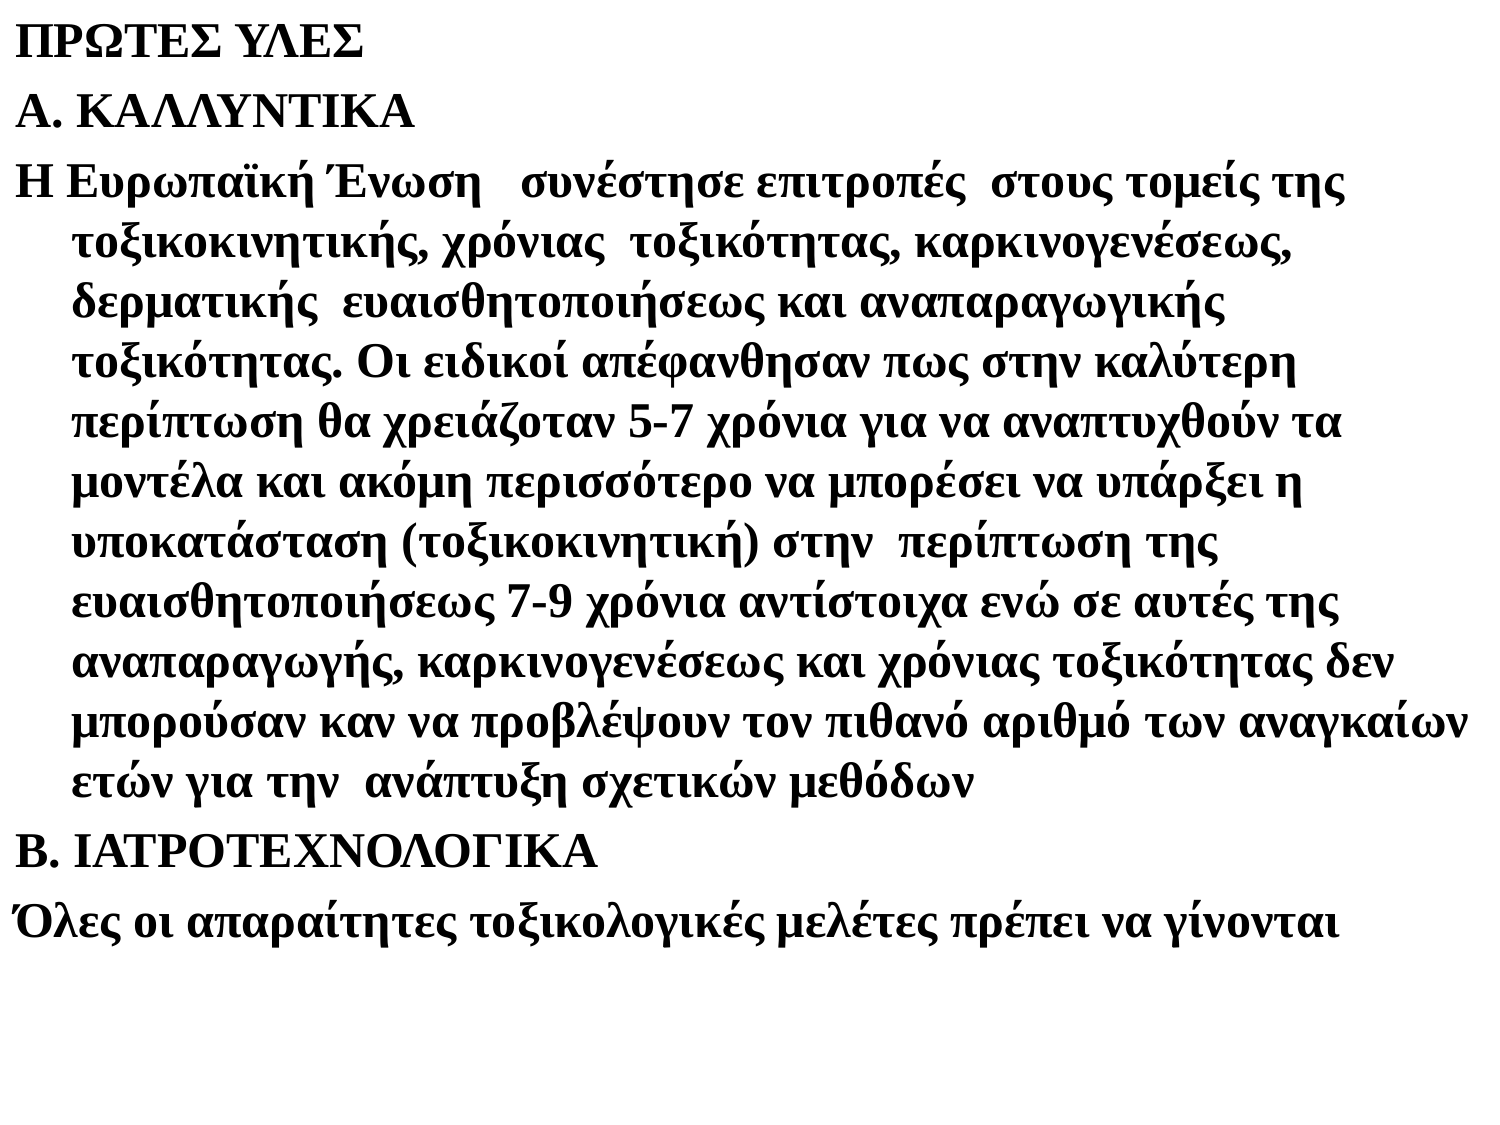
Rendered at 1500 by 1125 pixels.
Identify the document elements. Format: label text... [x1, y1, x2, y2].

list ΠΡΩΤΕΣ ΥΛΕΣ Α. ΚΑΛΛΥΝΤΙΚΑ H Ευρωπαϊκή Ένωση συνέστησε επιτροπές στους τομείς της τοξικοκινητικής, χρόνιας τοξικότητας, καρκινογενέσεως, δερματικής ευαισθητοποιήσεως και αναπαραγωγικής τοξικότητας. Οι ειδικοί απέφανθησαν πως στην καλύτερη περίπτωση θα χρειάζοταν 5-7 χρόνια για να αναπτυχθούν τα μοντέλα και ακόμη περισσότερο να μπορέσει να υπάρξει η υποκατάσταση (τοξικοκινητική) στην περίπτωση της ευαισθητοποιήσεως 7-9 χρόνια αντίστοιχα ενώ σε αυτές της αναπαραγωγής, καρκινογενέσεως και χρόνιας τοξικότητας δεν μπορούσαν καν να προβλέψουν τον πιθανό αριθμό των αναγκαίων ετών για την ανάπτυξη σχετικών μεθόδων Β. ΙΑΤΡΟΤΕΧΝΟΛΟΓΙΚΑ Όλες οι απαραίτητες τοξικολογικές μελέτες πρέπει να γίνονται [0, 0, 1500, 1125]
